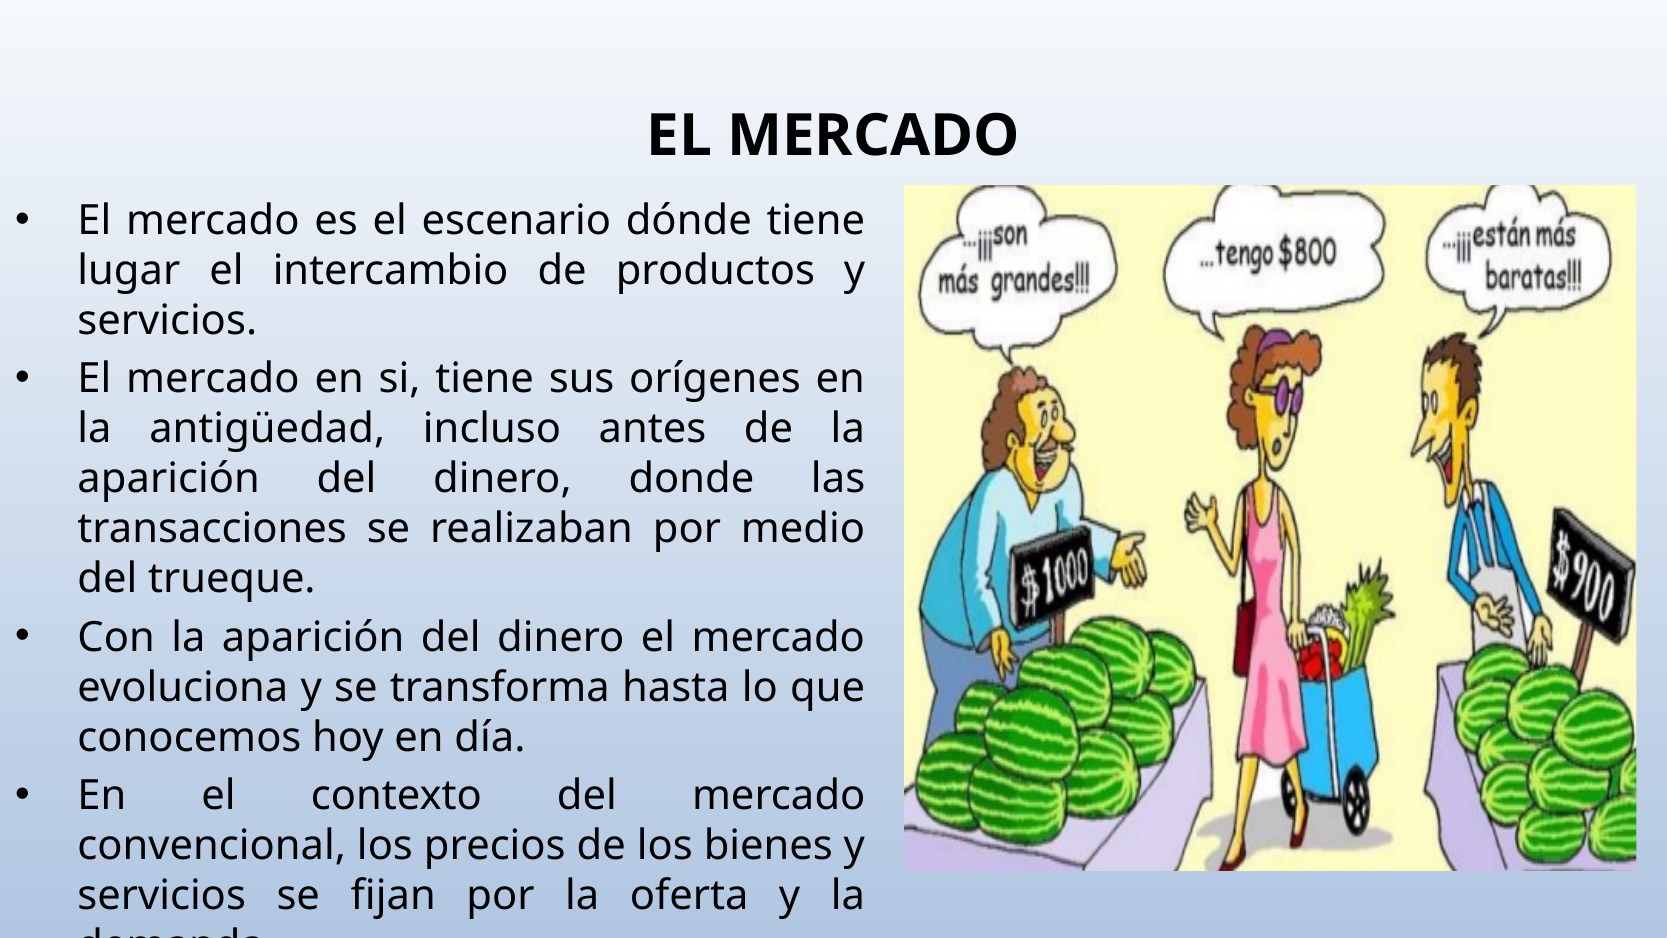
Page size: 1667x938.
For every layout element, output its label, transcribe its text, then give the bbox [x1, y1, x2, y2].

picture [903, 184, 1637, 871]
title EL MERCADO [83, 78, 1584, 186]
list El mercado es el escenario dónde tiene lugar el intercambio de productos y servicios. El mercado en si, tiene sus orígenes en la antigüedad, incluso antes de la aparición del dinero, donde las transacciones se realizaban por medio del trueque. Con la aparición del dinero el mercado evoluciona y se transforma hasta lo que conocemos hoy en día. En el contexto del mercado convencional, los precios de los bienes y servicios se fijan por la oferta y la demanda. [0, 185, 881, 871]
